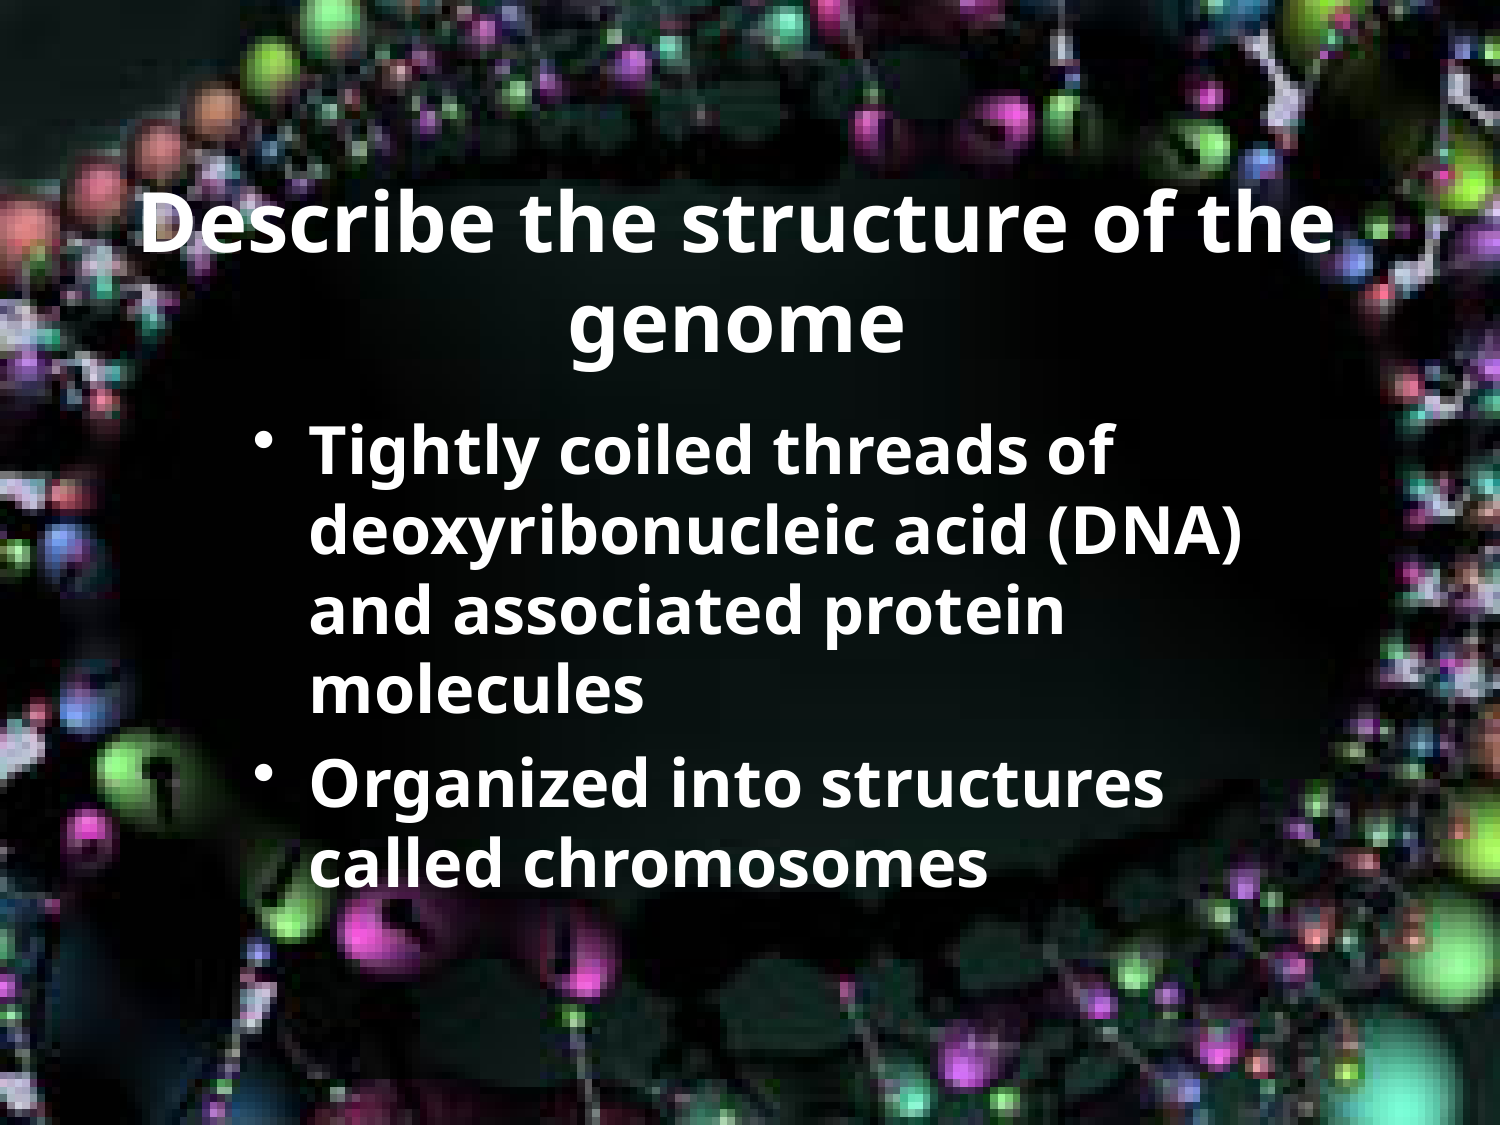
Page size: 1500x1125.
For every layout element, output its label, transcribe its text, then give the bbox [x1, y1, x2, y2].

title Describe the structure of the genome [62, 174, 1413, 363]
picture [0, 0, 1500, 1125]
list Tightly coiled threads of deoxyribonucleic acid (DNA) and associated protein molecules Organized into structures called chromosomes [237, 399, 1288, 1006]
